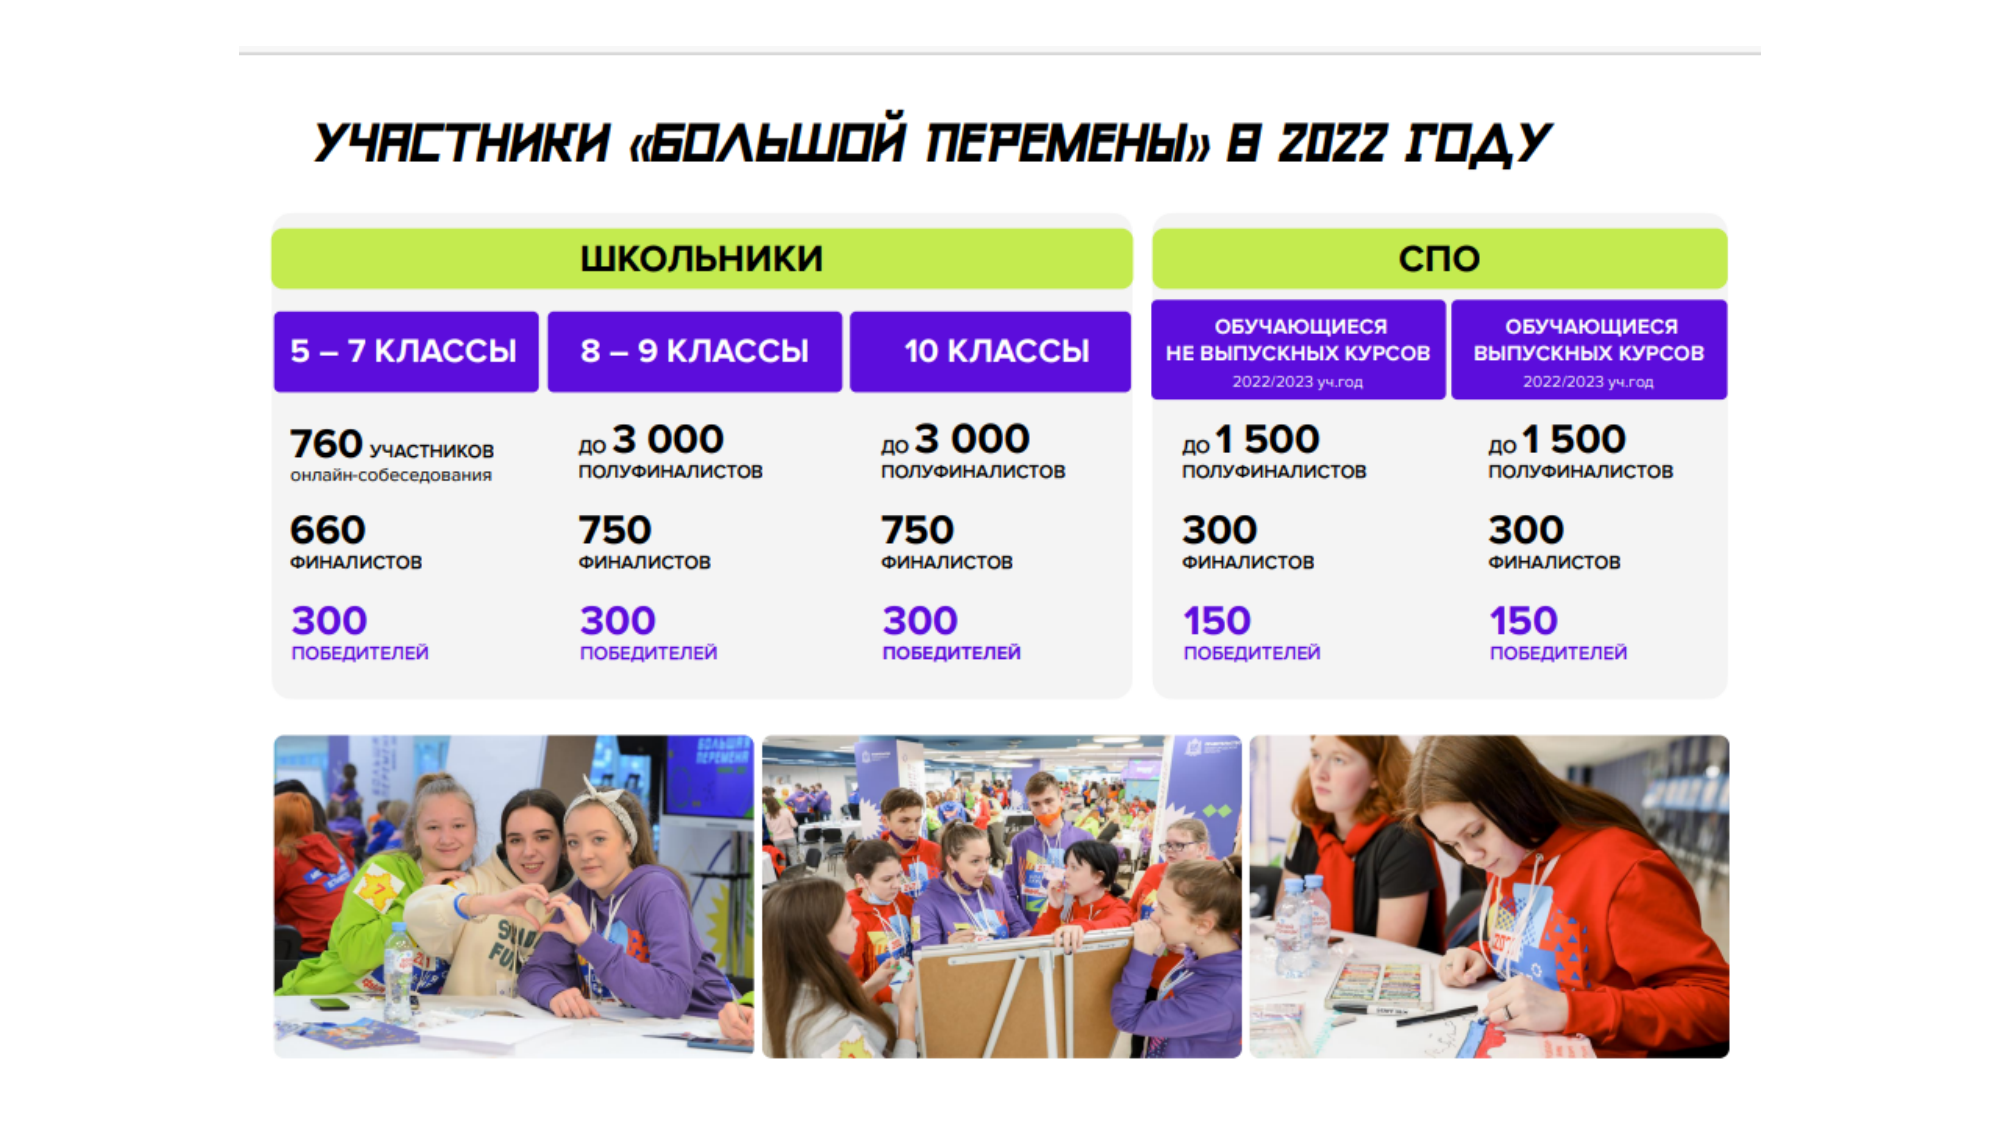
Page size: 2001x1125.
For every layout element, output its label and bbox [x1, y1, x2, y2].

picture [238, 46, 1761, 1079]
